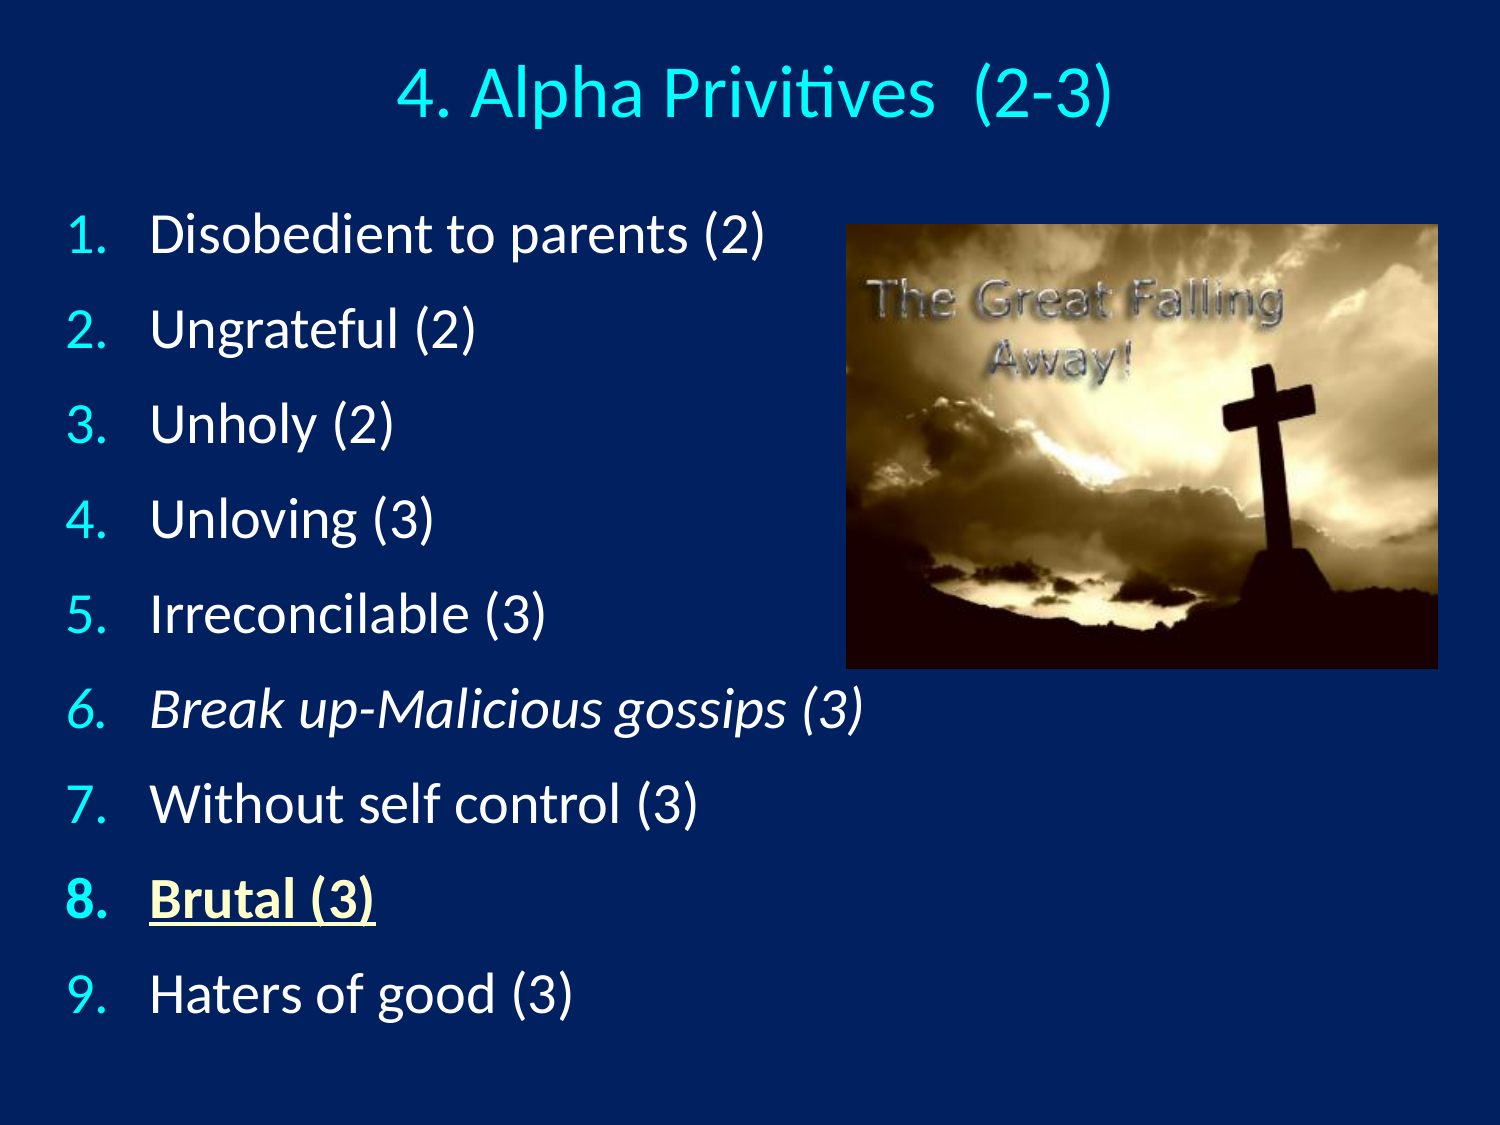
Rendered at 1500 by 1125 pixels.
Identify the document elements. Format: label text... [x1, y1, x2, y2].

list Disobedient to parents (2) Ungrateful (2) Unholy (2) Unloving (3) Irreconcilable (3) Break up-Malicious gossips (3) Without self control (3) Brutal (3) Haters of good (3) [49, 187, 926, 1088]
picture [846, 224, 1438, 670]
title 4. Alpha Privitives (2-3) [362, 37, 1150, 138]
